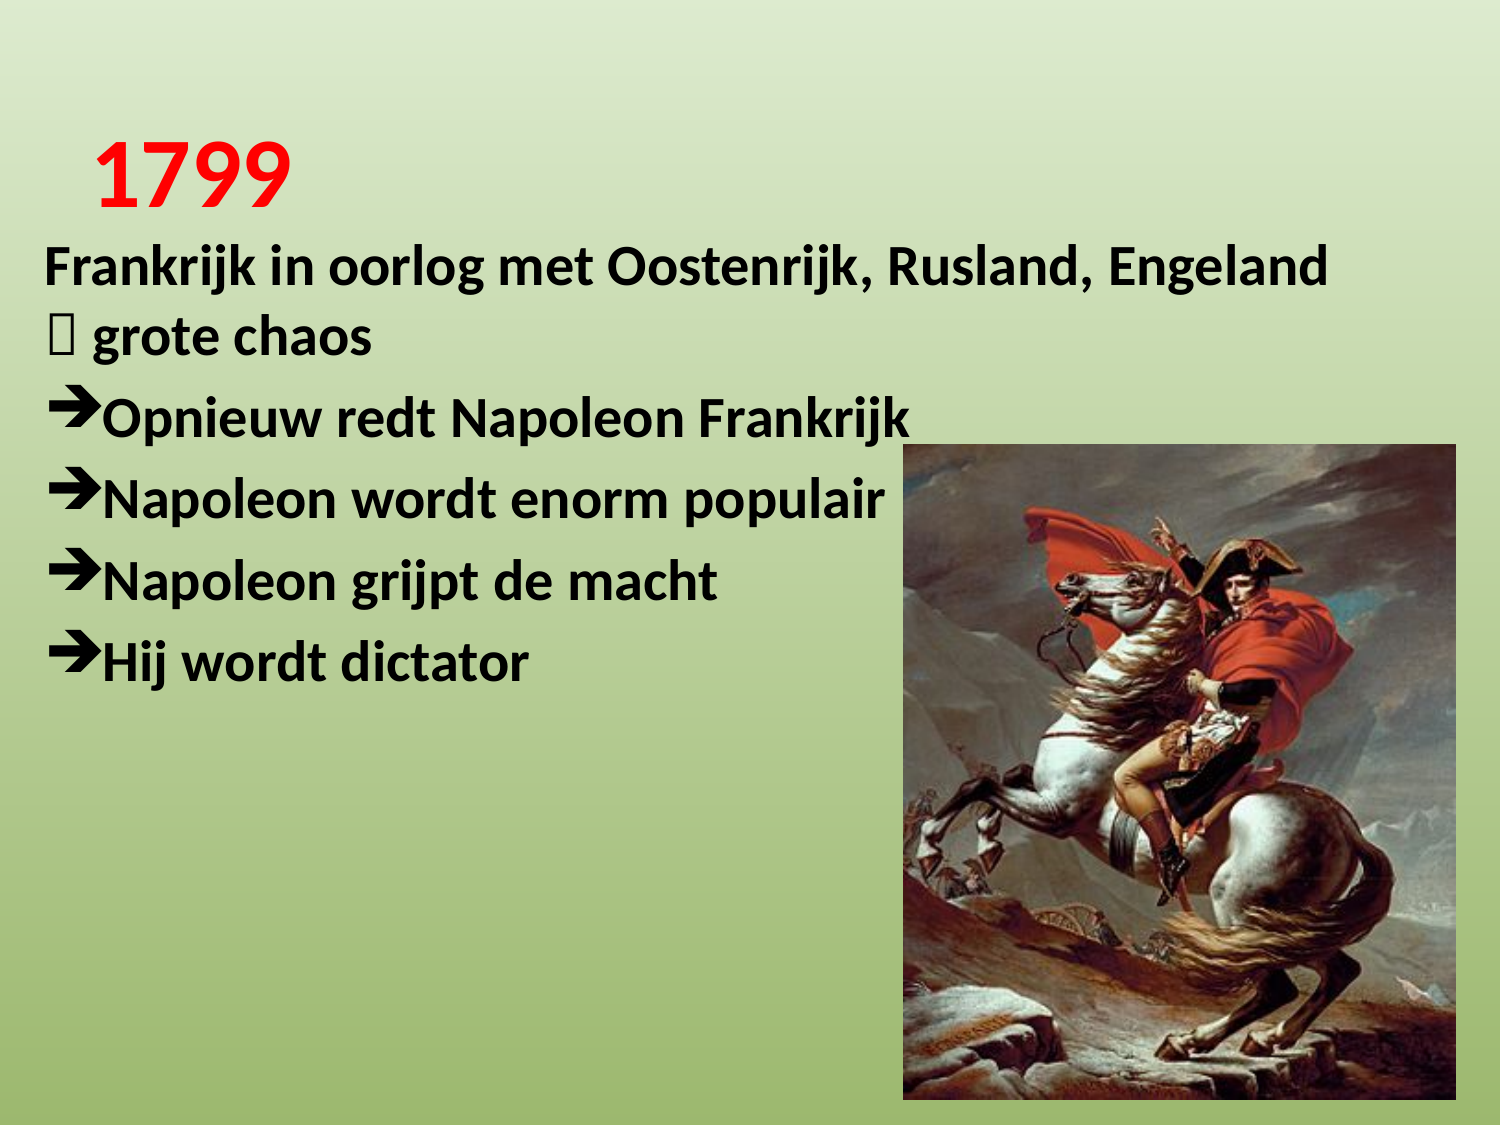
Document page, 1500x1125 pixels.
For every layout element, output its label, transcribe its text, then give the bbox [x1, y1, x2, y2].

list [903, 444, 1457, 1101]
title 1799 [75, 44, 569, 219]
list Frankrijk in oorlog met Oostenrijk, Rusland, Engeland  grote chaos Opnieuw redt Napoleon Frankrijk Napoleon wordt enorm populair Napoleon grijpt de macht Hij wordt dictator [29, 219, 1377, 990]
